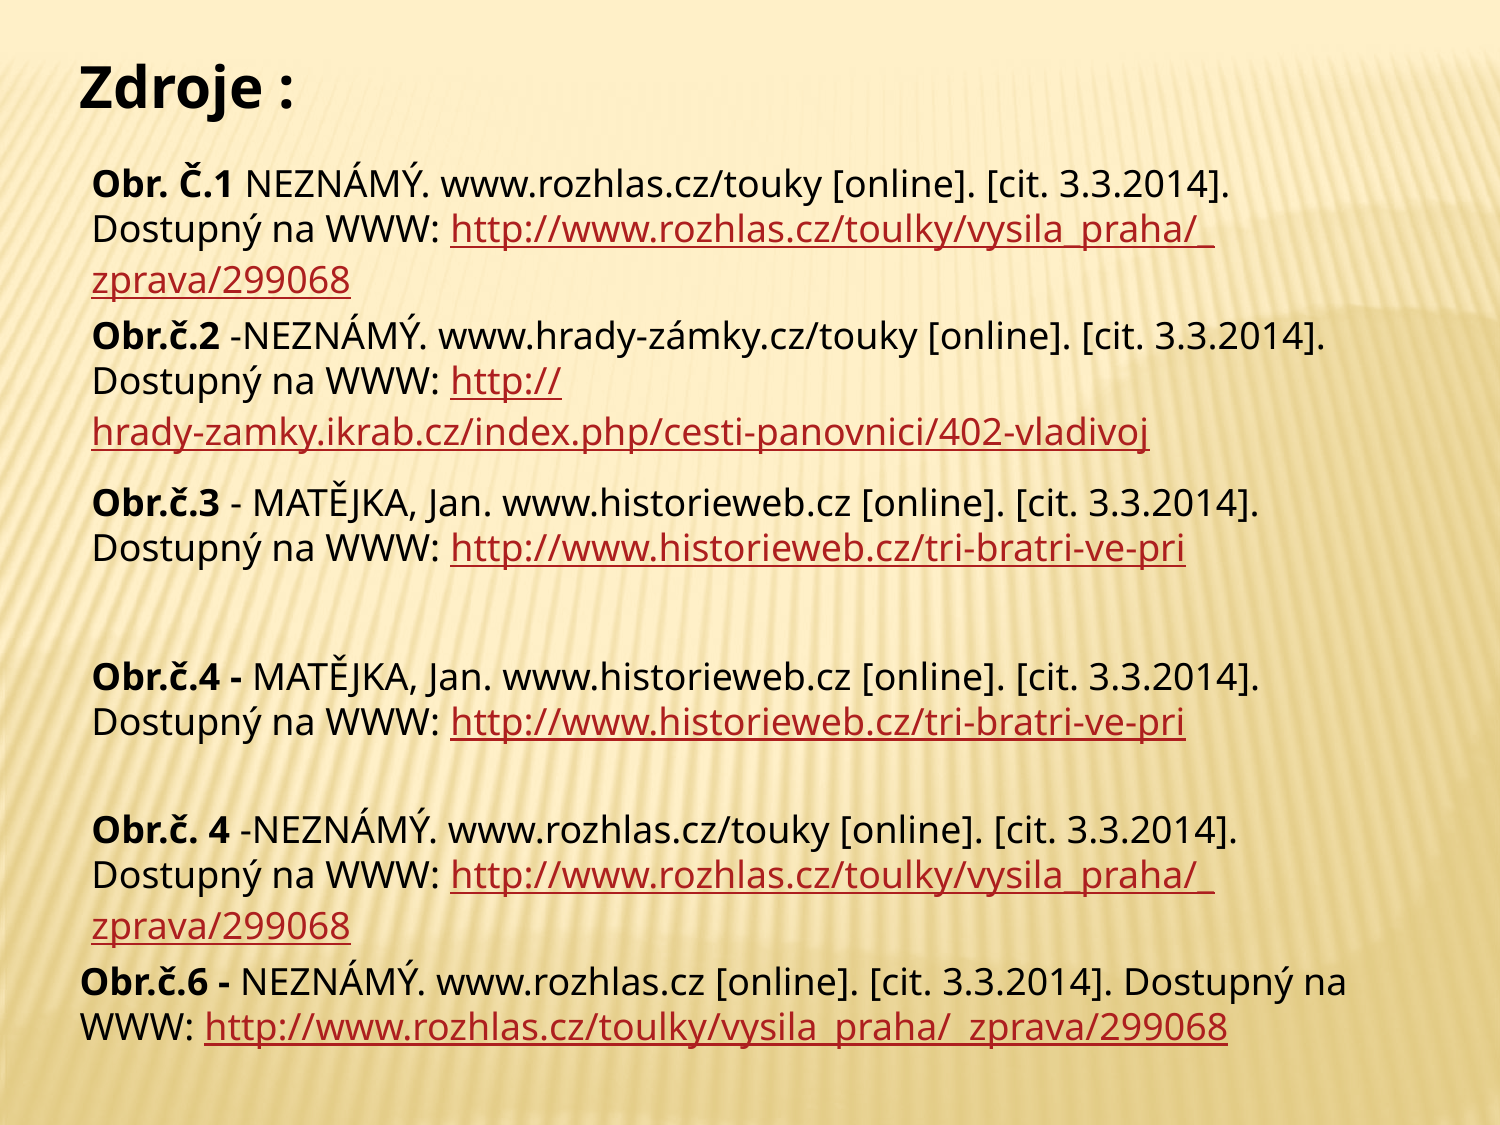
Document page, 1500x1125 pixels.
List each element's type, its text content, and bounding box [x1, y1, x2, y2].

text_box Obr. Č.1 NEZNÁMÝ. www.rozhlas.cz/touky [online]. [cit. 3.3.2014]. Dostupný na WWW: http://www.rozhlas.cz/toulky/vysila_praha/_zprava/299068 [76, 152, 1376, 304]
text_box Zdroje : [64, 42, 656, 128]
text_box Obr.č.6 - NEZNÁMÝ. www.rozhlas.cz [online]. [cit. 3.3.2014]. Dostupný na WWW: http://www.rozhlas.cz/toulky/vysila_praha/_zprava/299068 [64, 905, 1388, 1106]
text_box Obr.č.4 - MATĚJKA, Jan. www.historieweb.cz [online]. [cit. 3.3.2014]. Dostupný na WWW: http://www.historieweb.cz/tri-bratri-ve-pri [76, 645, 1424, 798]
text_box Obr.č.3 - MATĚJKA, Jan. www.historieweb.cz [online]. [cit. 3.3.2014]. Dostupný na WWW: http://www.historieweb.cz/tri-bratri-ve-pri [76, 512, 1365, 583]
text_box Obr.č.2 -NEZNÁMÝ. www.hrady-zámky.cz/touky [online]. [cit. 3.3.2014]. Dostupný na WWW: http://hrady-zamky.ikrab.cz/index.php/cesti-panovnici/402-vladivoj [76, 304, 1388, 512]
text_box Obr.č. 4 -NEZNÁMÝ. www.rozhlas.cz/touky [online]. [cit. 3.3.2014]. Dostupný na WWW: http://www.rozhlas.cz/toulky/vysila_praha/_zprava/299068 [76, 798, 1424, 1051]
